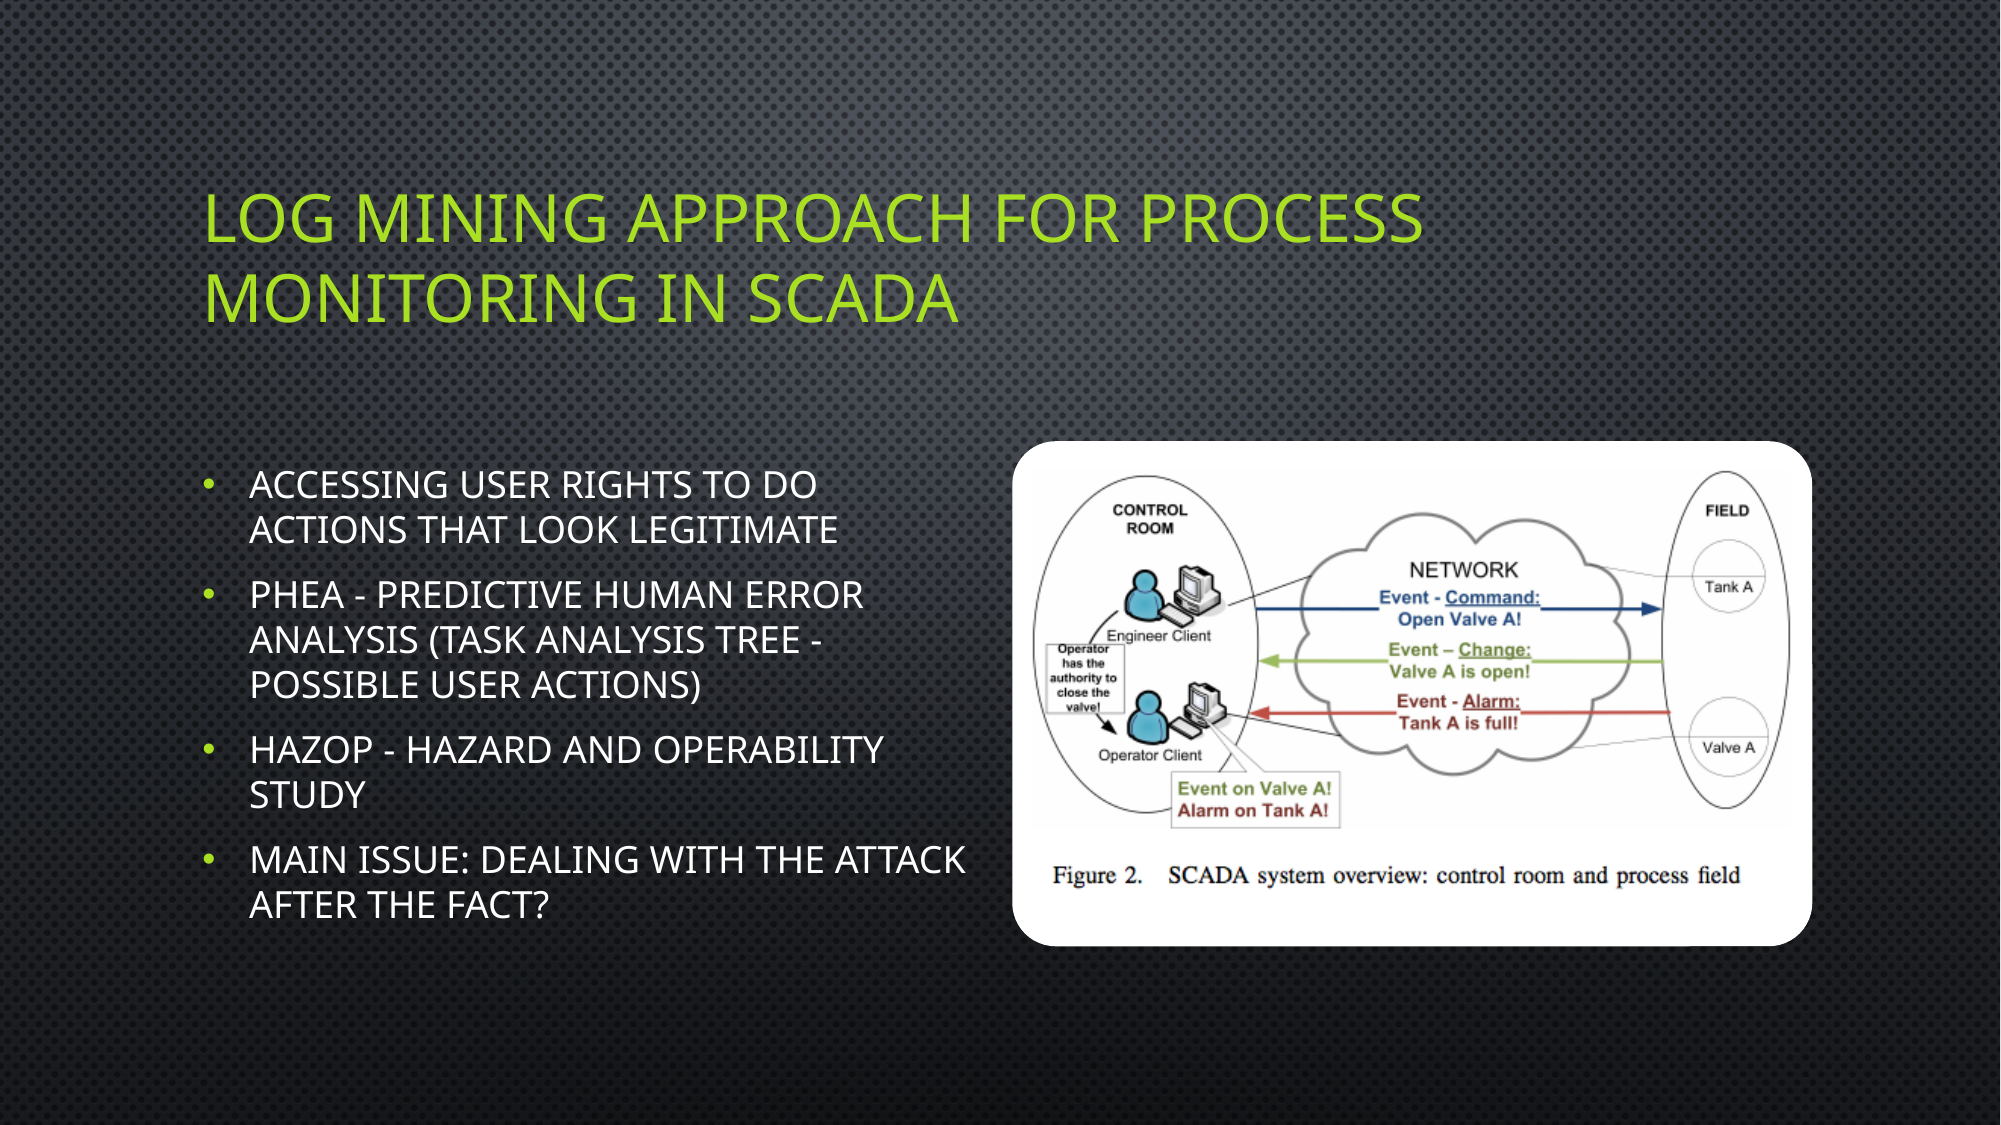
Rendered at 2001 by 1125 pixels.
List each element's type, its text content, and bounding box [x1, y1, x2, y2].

list Accessing user rights to do actions that look legitimate PHEA - Predictive Human Error Analysis (Task Analysis Tree - possible user actions) HAZOP - Hazard and Operability Study Main issue: Dealing with the attack after the fact? [187, 437, 988, 950]
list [1011, 440, 1813, 947]
title log mining approach for process monitoring in scada [187, 99, 1813, 413]
